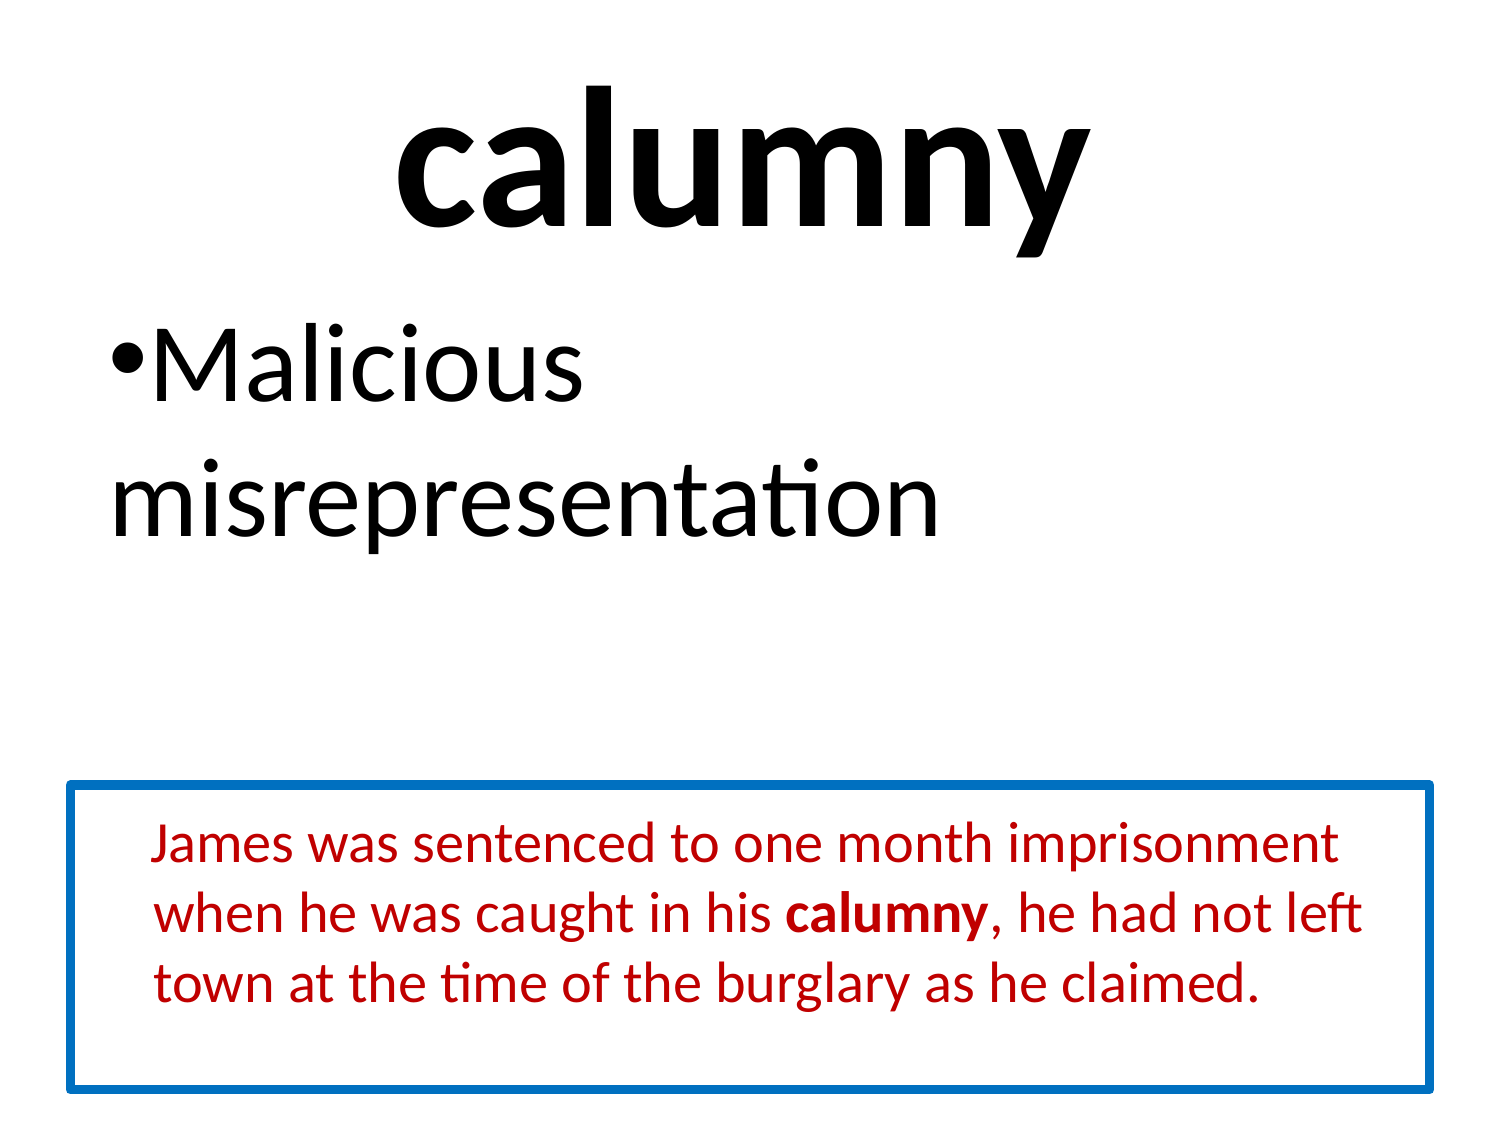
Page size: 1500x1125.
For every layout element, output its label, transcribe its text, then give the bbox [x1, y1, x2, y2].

subtitle Malicious misrepresentation [93, 281, 1407, 668]
title calumny [93, 46, 1393, 247]
list James was sentenced to one month imprisonment when he was caught in his calumny, he had not left town at the time of the burglary as he claimed. [82, 796, 1418, 1067]
